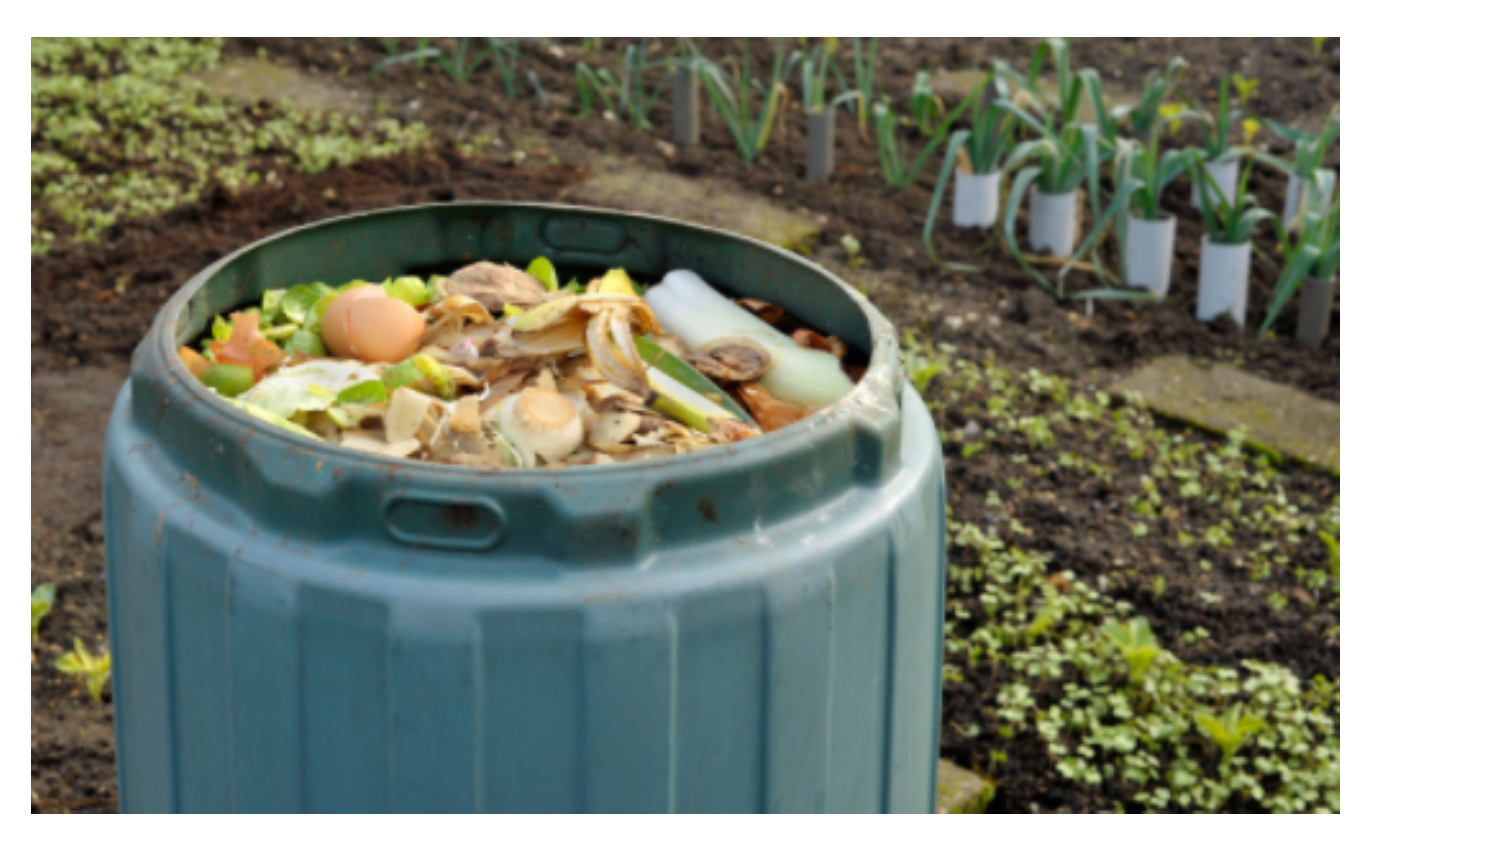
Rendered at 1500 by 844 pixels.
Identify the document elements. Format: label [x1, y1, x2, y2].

picture [31, 37, 1341, 814]
